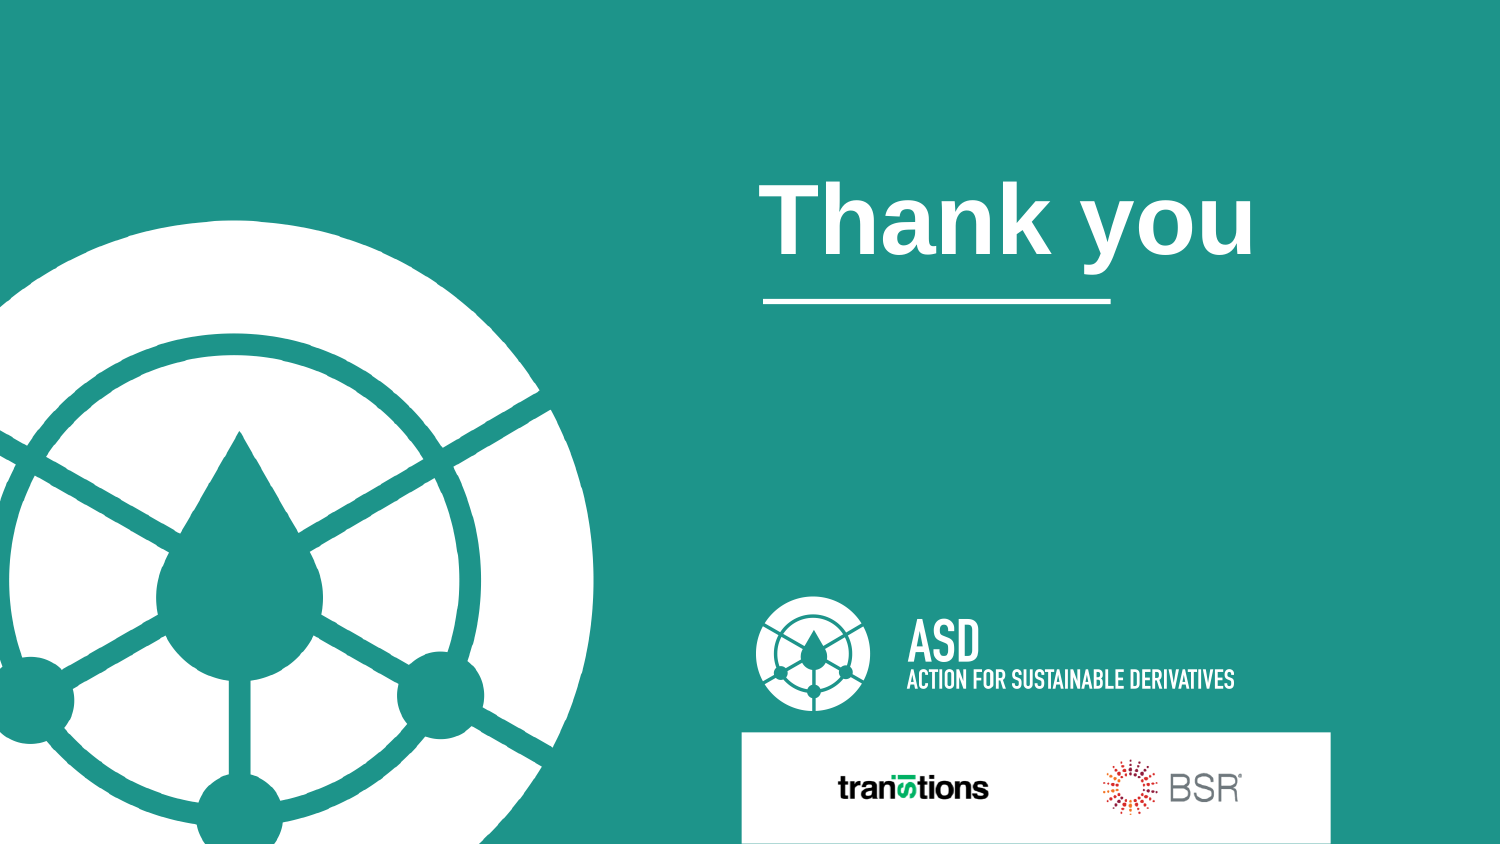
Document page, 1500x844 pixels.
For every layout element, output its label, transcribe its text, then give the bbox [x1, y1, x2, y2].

picture [826, 769, 993, 807]
picture [741, 587, 1243, 721]
title Thank you [743, 123, 1422, 284]
picture [1103, 759, 1242, 815]
picture [0, 206, 612, 844]
